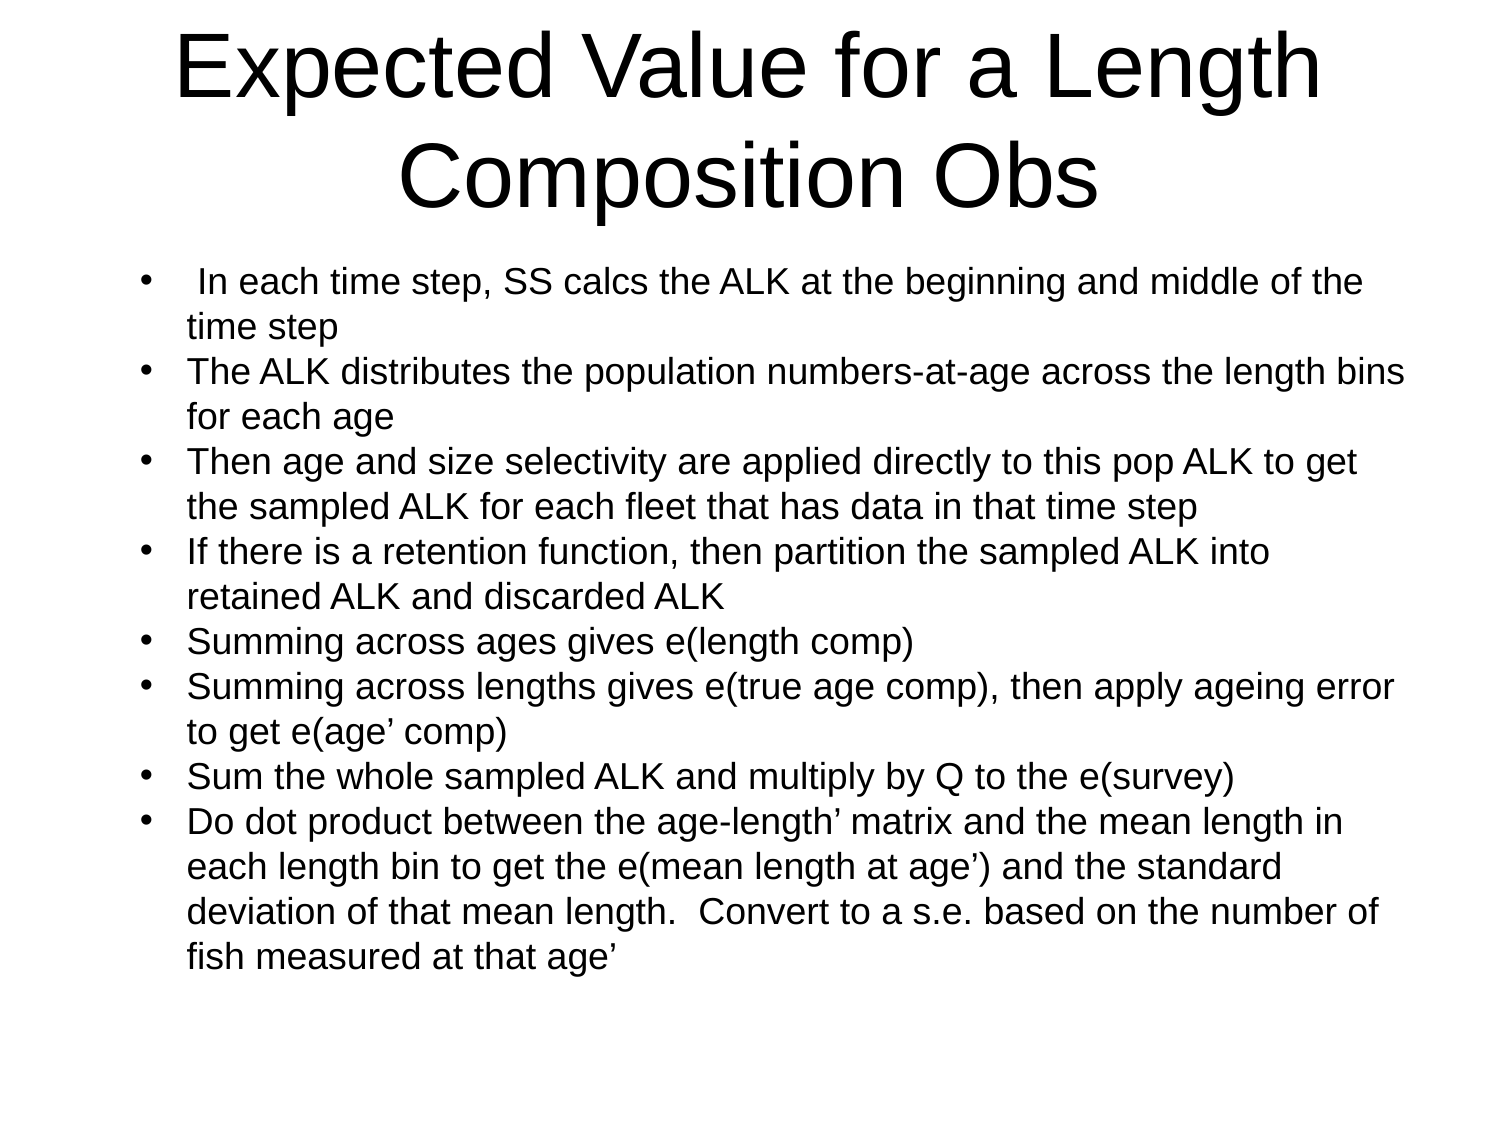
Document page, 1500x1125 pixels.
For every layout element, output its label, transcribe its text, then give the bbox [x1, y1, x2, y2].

title Expected Value for a Length Composition Obs [74, 44, 1425, 188]
text_box In each time step, SS calcs the ALK at the beginning and middle of the time step The ALK distributes the population numbers-at-age across the length bins for each age Then age and size selectivity are applied directly to this pop ALK to get the sampled ALK for each fleet that has data in that time step If there is a retention function, then partition the sampled ALK into retained ALK and discarded ALK Summing across ages gives e(length comp) Summing across lengths gives e(true age comp), then apply ageing error to get e(age’ comp) Sum the whole sampled ALK and multiply by Q to the e(survey) Do dot product between the age-length’ matrix and the mean length in each length bin to get the e(mean length at age’) and the standard deviation of that mean length. Convert to a s.e. based on the number of fish measured at that age’ [124, 249, 1425, 985]
